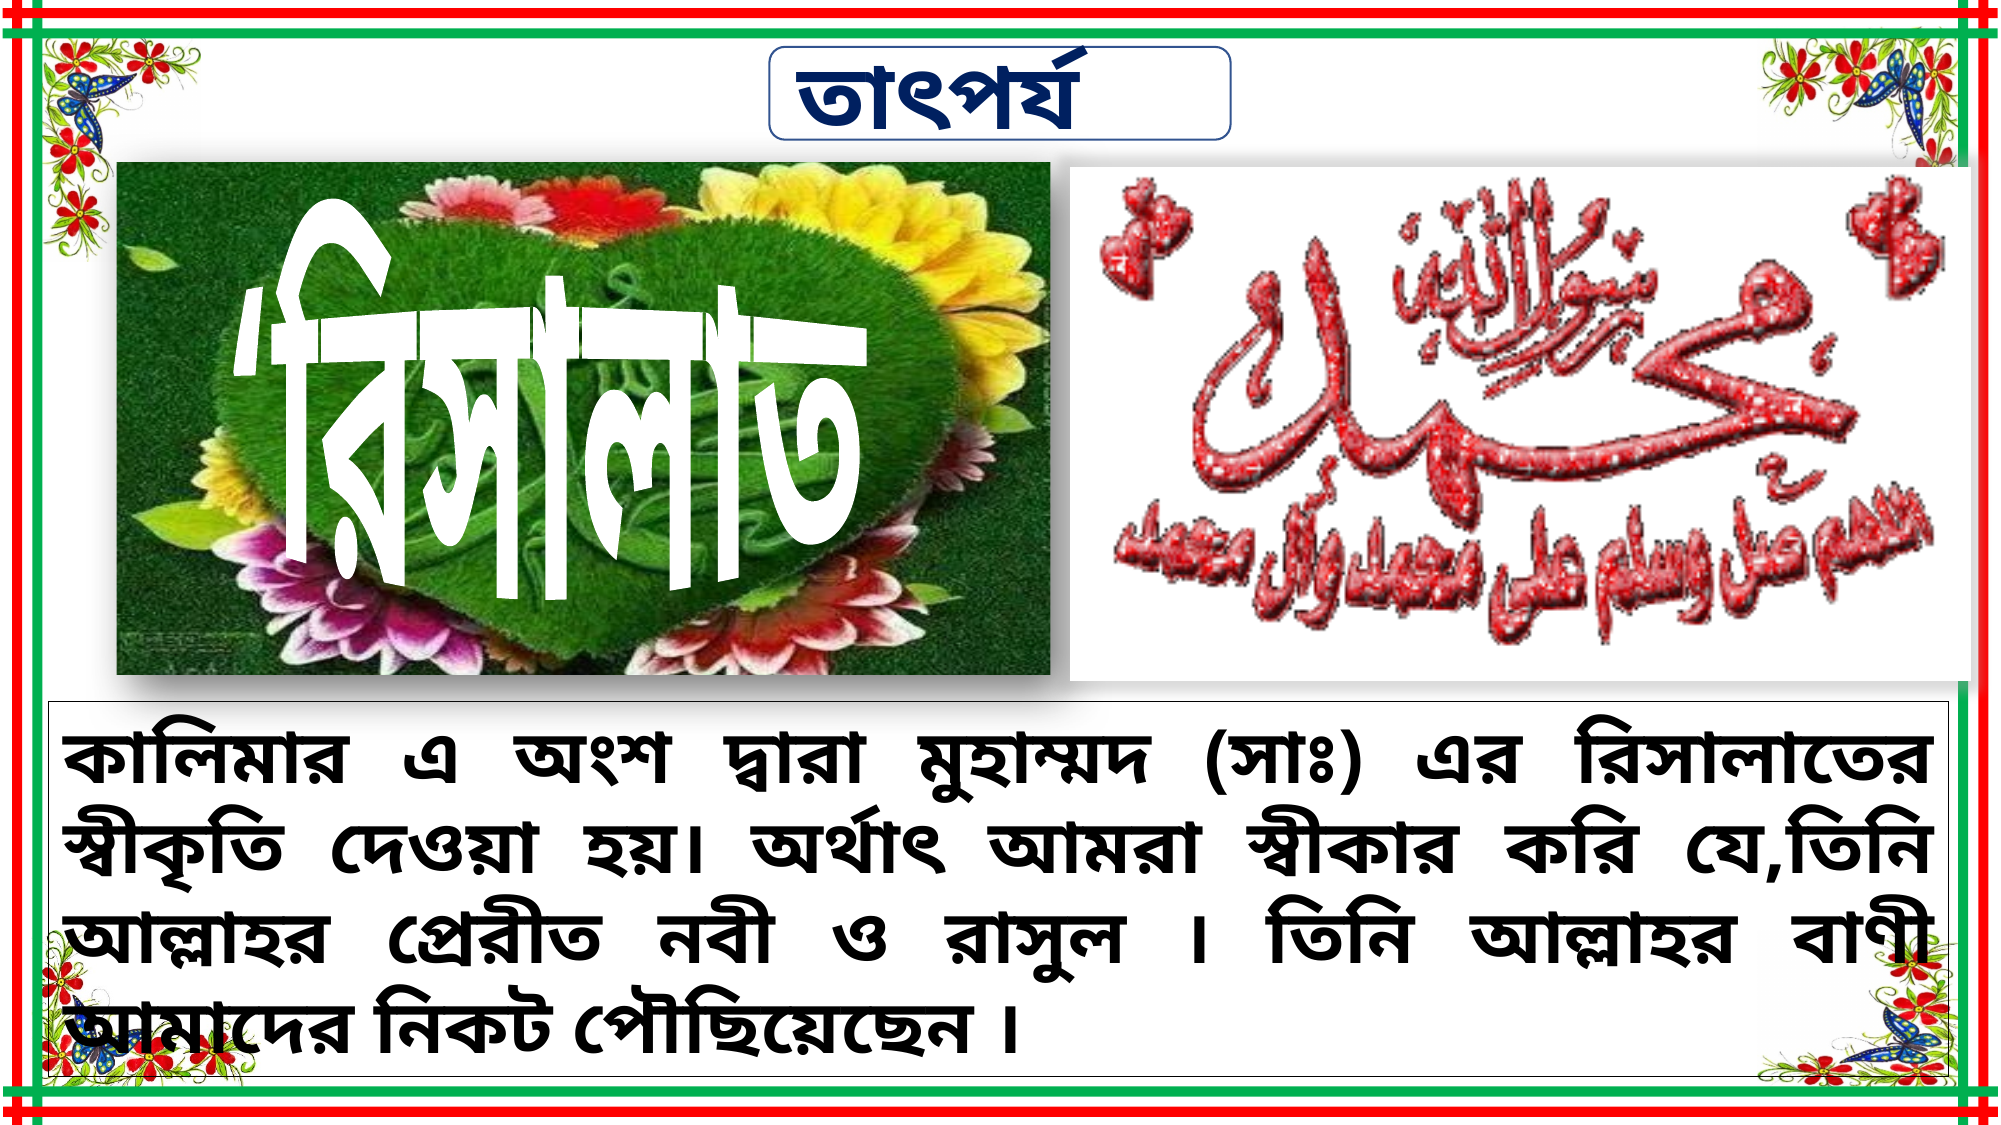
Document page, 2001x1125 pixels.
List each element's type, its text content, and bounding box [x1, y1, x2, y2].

picture [1070, 167, 1971, 681]
text_box কালিমার এ অংশ দ্বারা মুহাম্মদ (সাঃ) এর রিসালাতের স্বীকৃতি দেওয়া হয়। অর্থাৎ আমরা স্বীকার করি যে,তিনি আল্লাহর প্রেরীত নবী ও রাসুল । তিনি আল্লাহর বাণী আমাদের নিকট পৌছিয়েছেন । [48, 701, 1949, 1077]
picture [1758, 931, 1958, 1086]
text_box তাৎপর্য [768, 45, 1232, 141]
picture [43, 39, 1051, 675]
picture [43, 930, 261, 1086]
picture [1758, 39, 1958, 152]
